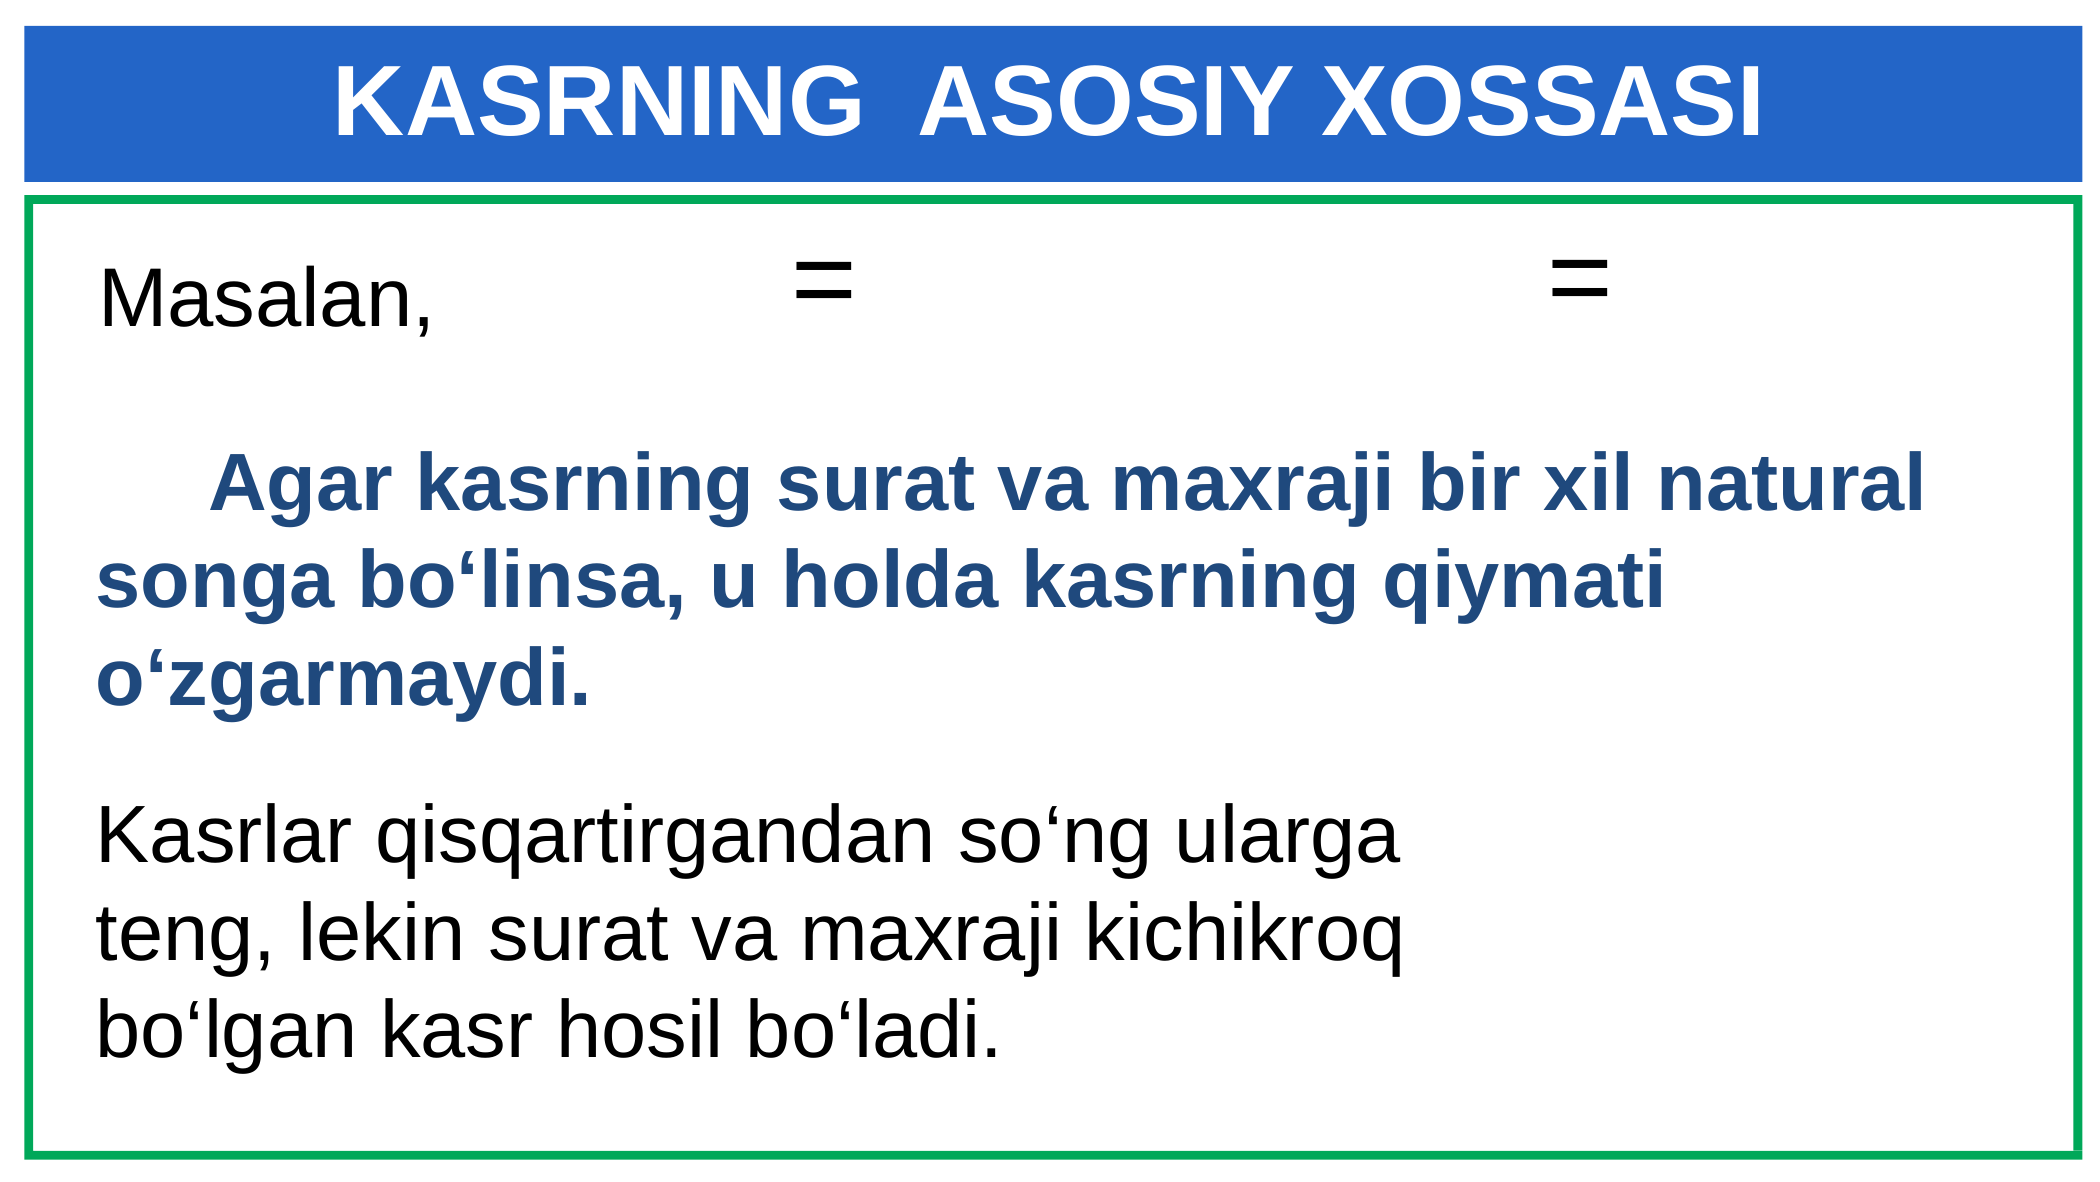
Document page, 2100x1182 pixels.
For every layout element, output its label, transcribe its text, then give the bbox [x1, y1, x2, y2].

text_box KASRNING ASOSIY XOSSASI [147, 28, 1953, 163]
text_box Agar kasrning surat va maxraji bir xil natural songa bo‘linsa, u holda kasrning qiymati o‘zgarmaydi. Kasrlar qisqartirgandan so‘ng ularga teng, lekin surat va maxraji kichikroq bo‘lgan kasr hosil bo‘ladi. [80, 421, 2072, 1082]
text_box Masalan, [83, 235, 495, 351]
